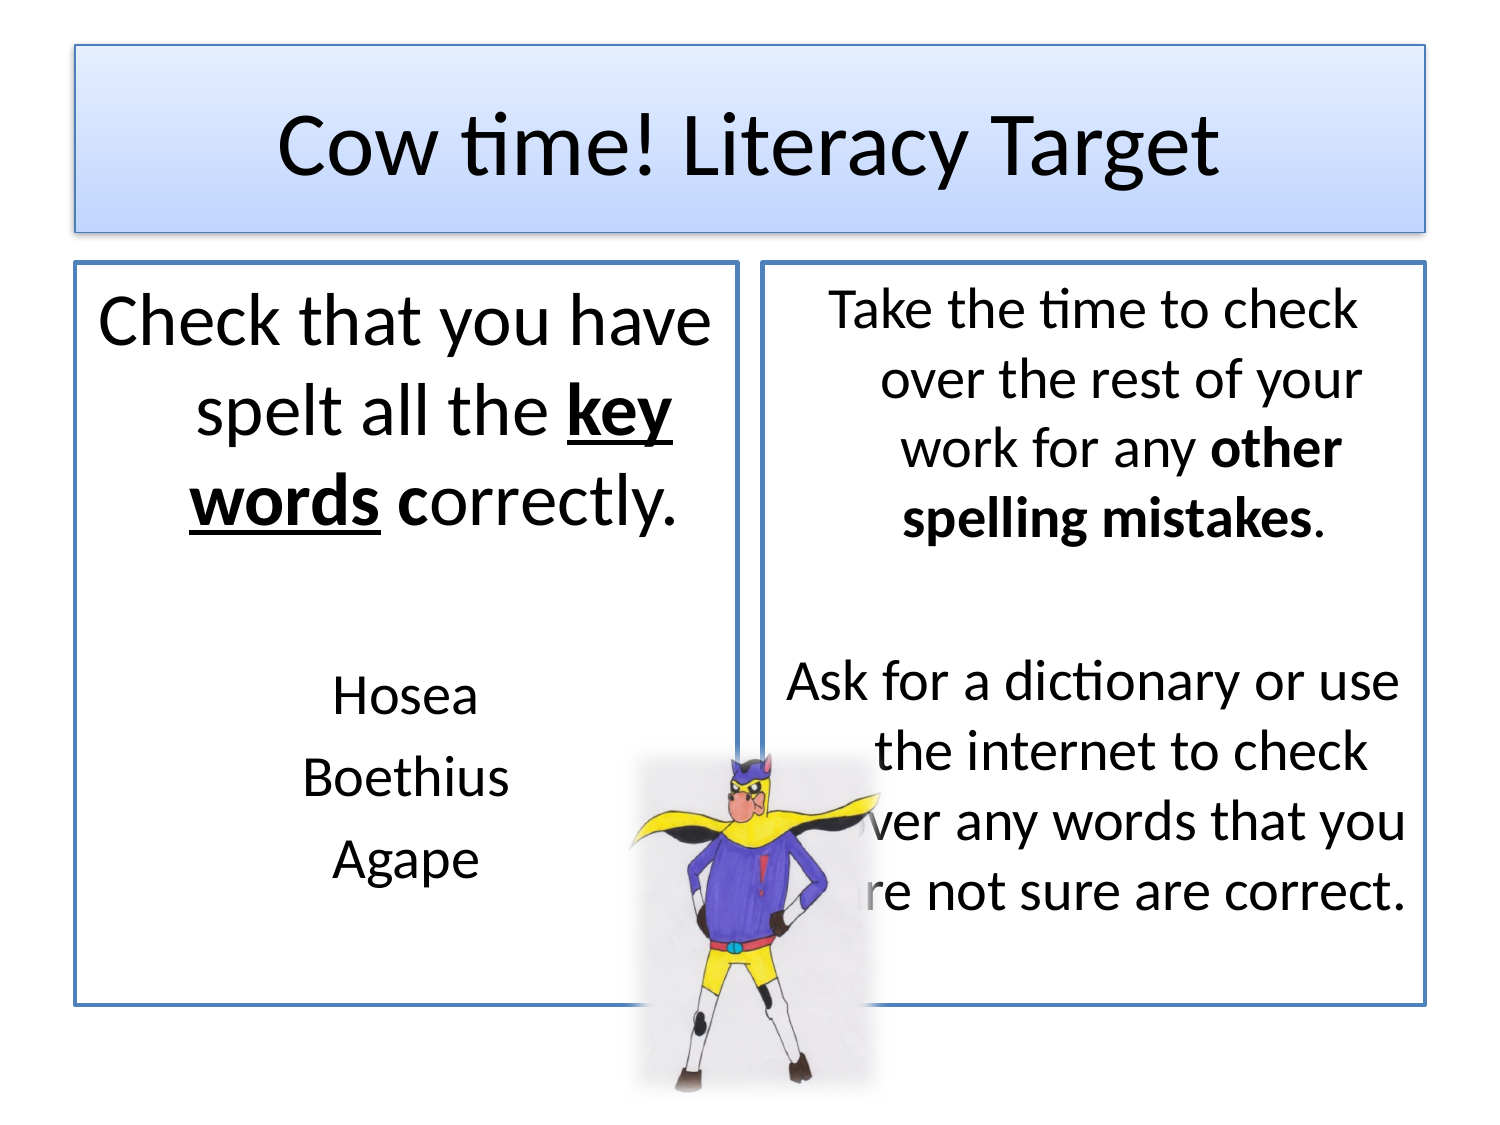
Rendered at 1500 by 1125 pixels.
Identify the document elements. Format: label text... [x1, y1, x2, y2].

list Take the time to check over the rest of your work for any other spelling mistakes. Ask for a dictionary or use the internet to check over any words that you are not sure are correct. [760, 260, 1427, 1007]
title Cow time! Literacy Target [74, 44, 1426, 233]
picture [619, 739, 892, 1106]
list Check that you have spelt all the key words correctly. Hosea Boethius Agape [73, 260, 740, 1007]
